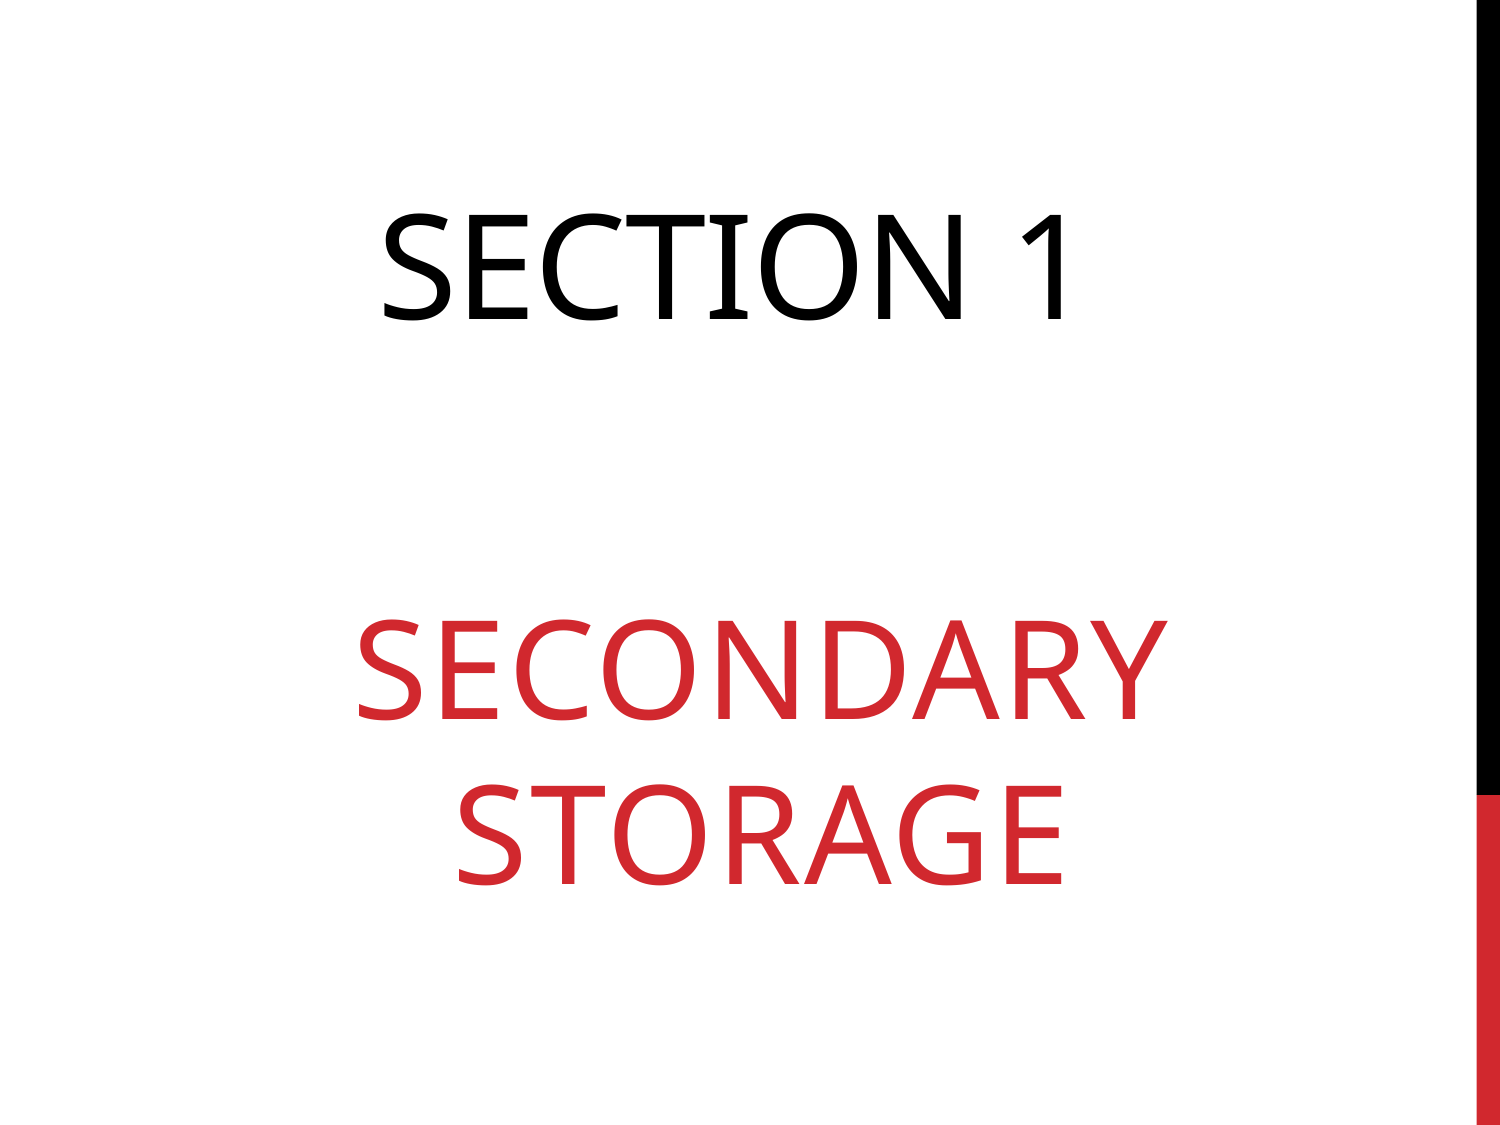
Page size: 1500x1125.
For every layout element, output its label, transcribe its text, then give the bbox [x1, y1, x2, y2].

title Section 1 [0, 78, 1471, 445]
subtitle Secondary Storage [112, 574, 1412, 976]
